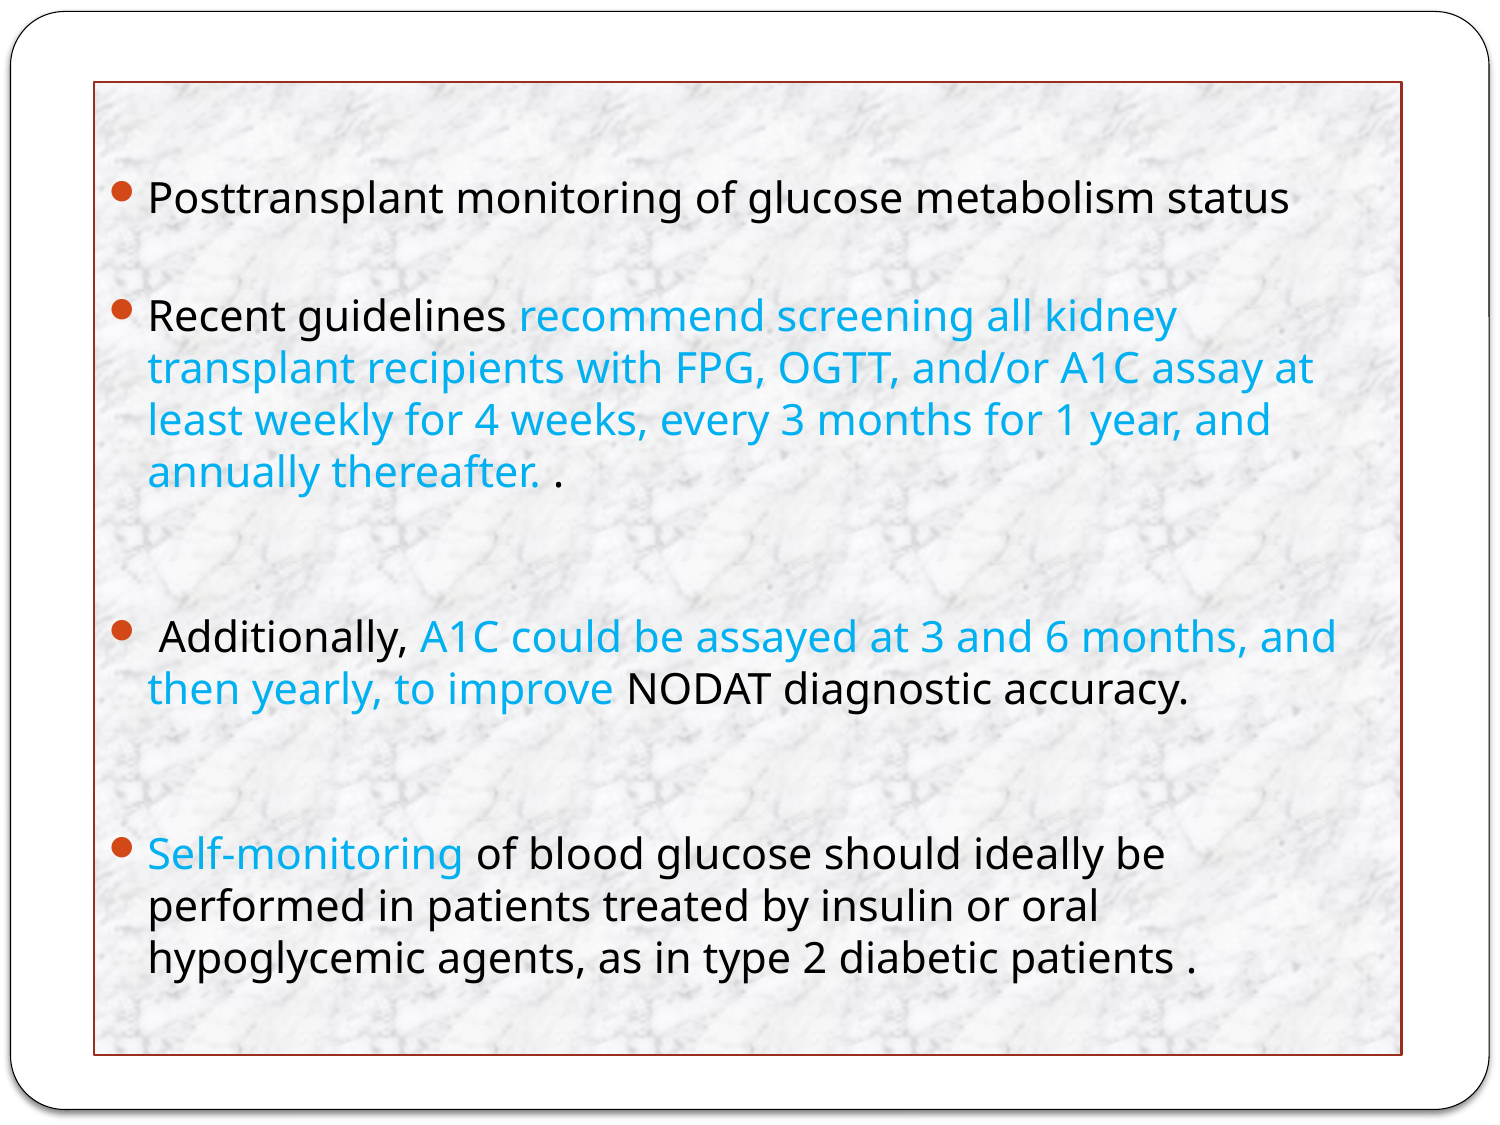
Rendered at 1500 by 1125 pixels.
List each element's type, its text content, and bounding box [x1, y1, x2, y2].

list Posttransplant monitoring of glucose metabolism status Recent guidelines recommend screening all kidney transplant recipients with FPG, OGTT, and/or A1C assay at least weekly for 4 weeks, every 3 months for 1 year, and annually thereafter. . Additionally, A1C could be assayed at 3 and 6 months, and then yearly, to improve NODAT diagnostic accuracy. Self-monitoring of blood glucose should ideally be performed in patients treated by insulin or oral hypoglycemic agents, as in type 2 diabetic patients . [93, 81, 1403, 1056]
